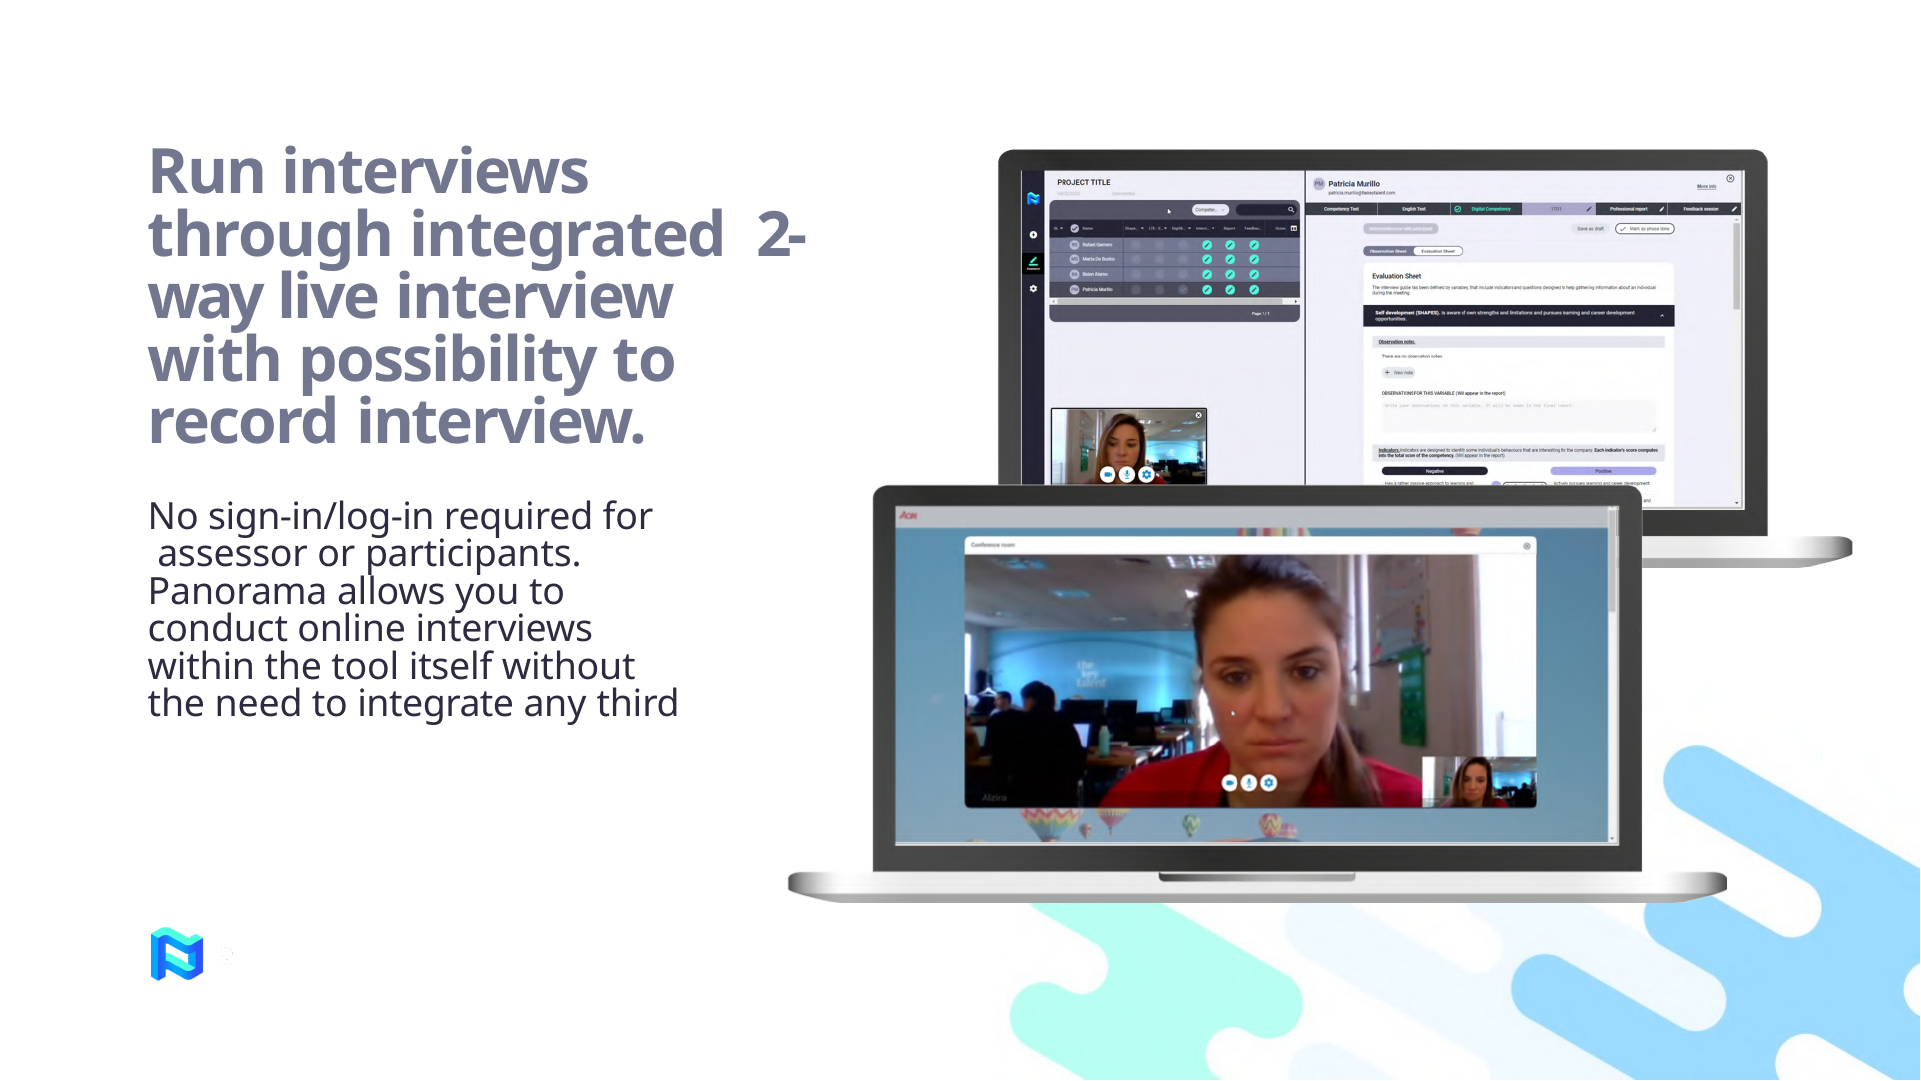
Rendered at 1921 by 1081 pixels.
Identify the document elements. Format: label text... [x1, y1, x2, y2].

title Run interviews through integrated 2-way live interview with possibility to record interview. [145, 129, 814, 457]
text_box No sign-in/log-in required for assessor or participants. Panorama allows you to conduct online interviews within the tool itself without the need to integrate any third [145, 489, 685, 725]
picture [997, 683, 1920, 1080]
picture [120, 900, 235, 1004]
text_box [786, 147, 1864, 903]
